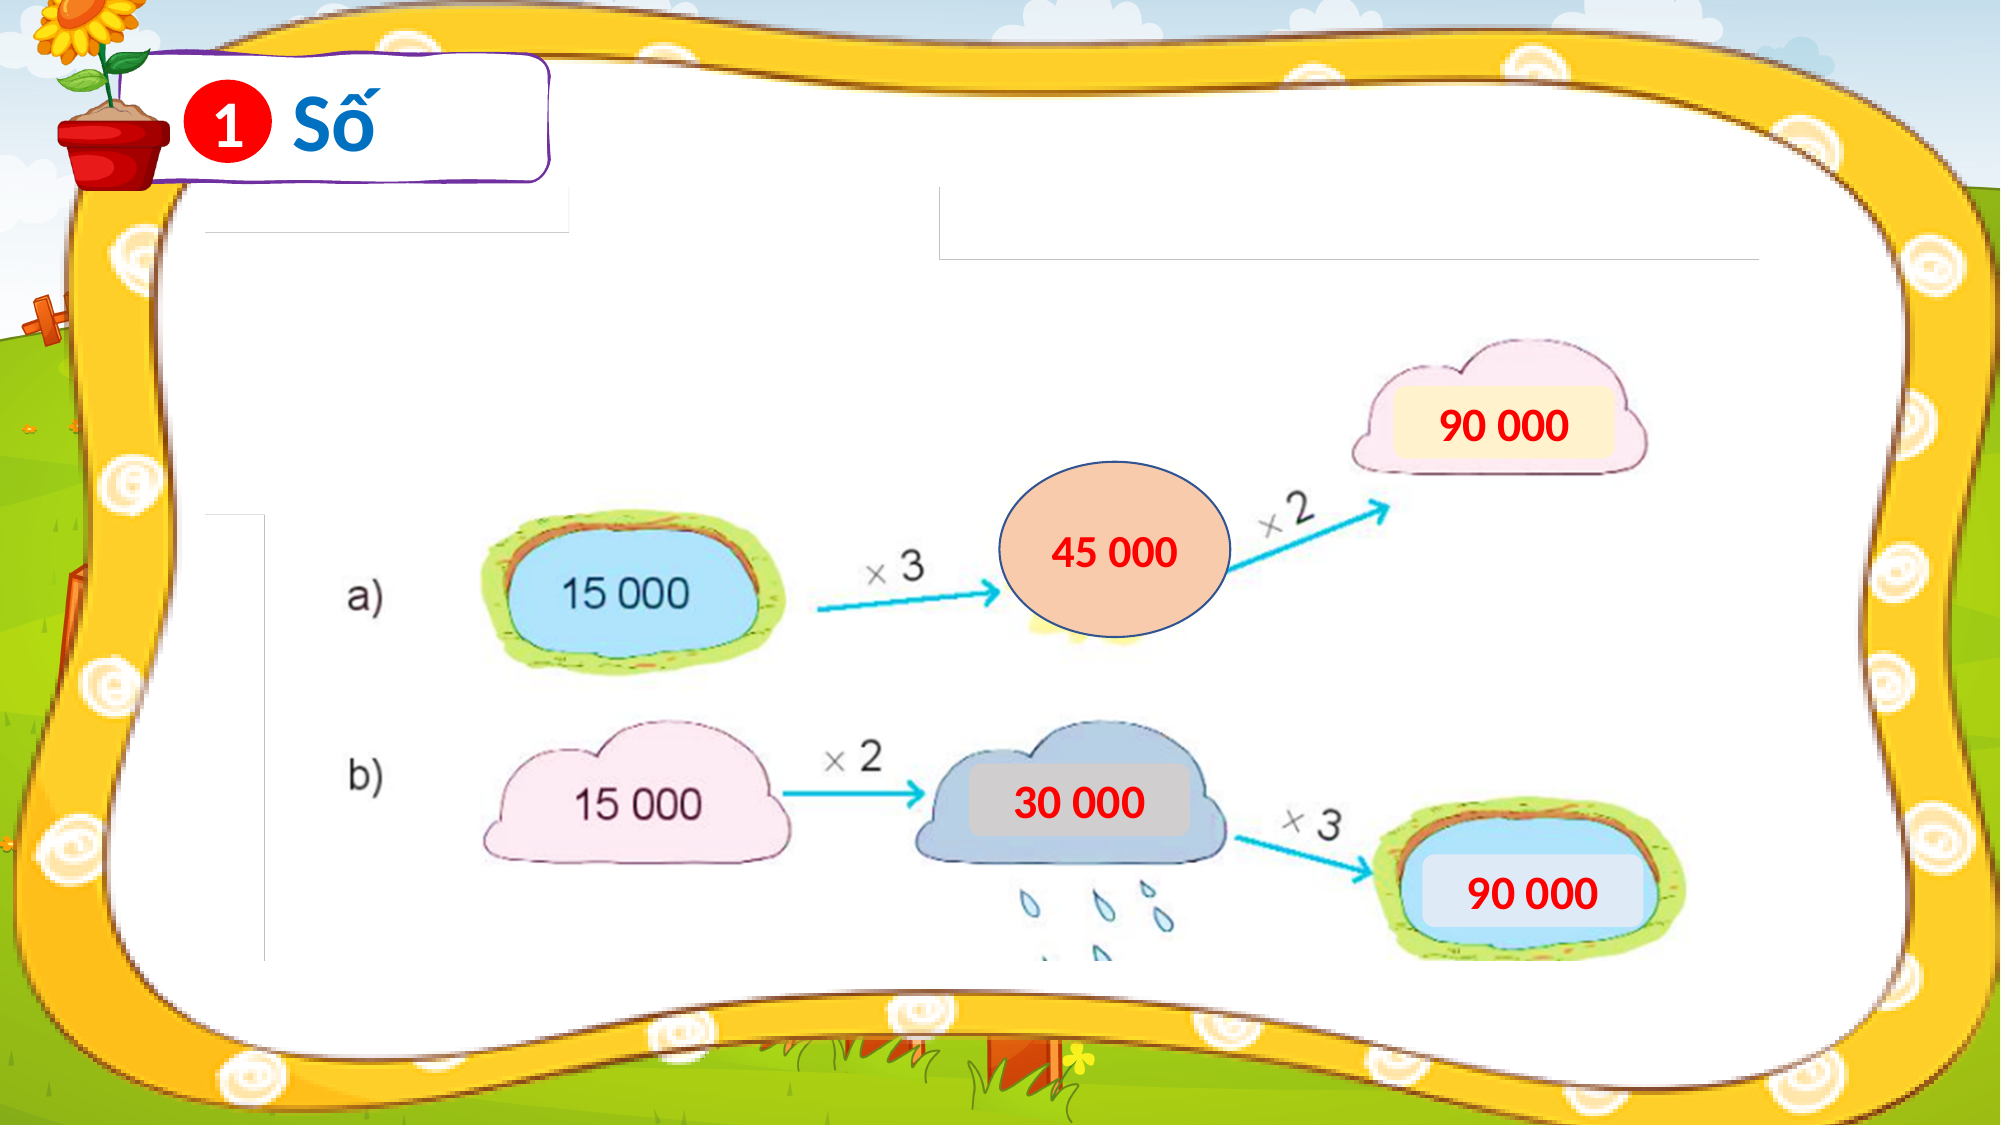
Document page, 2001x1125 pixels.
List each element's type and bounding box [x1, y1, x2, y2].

picture [0, 0, 2001, 1125]
text_box [33, 0, 548, 191]
